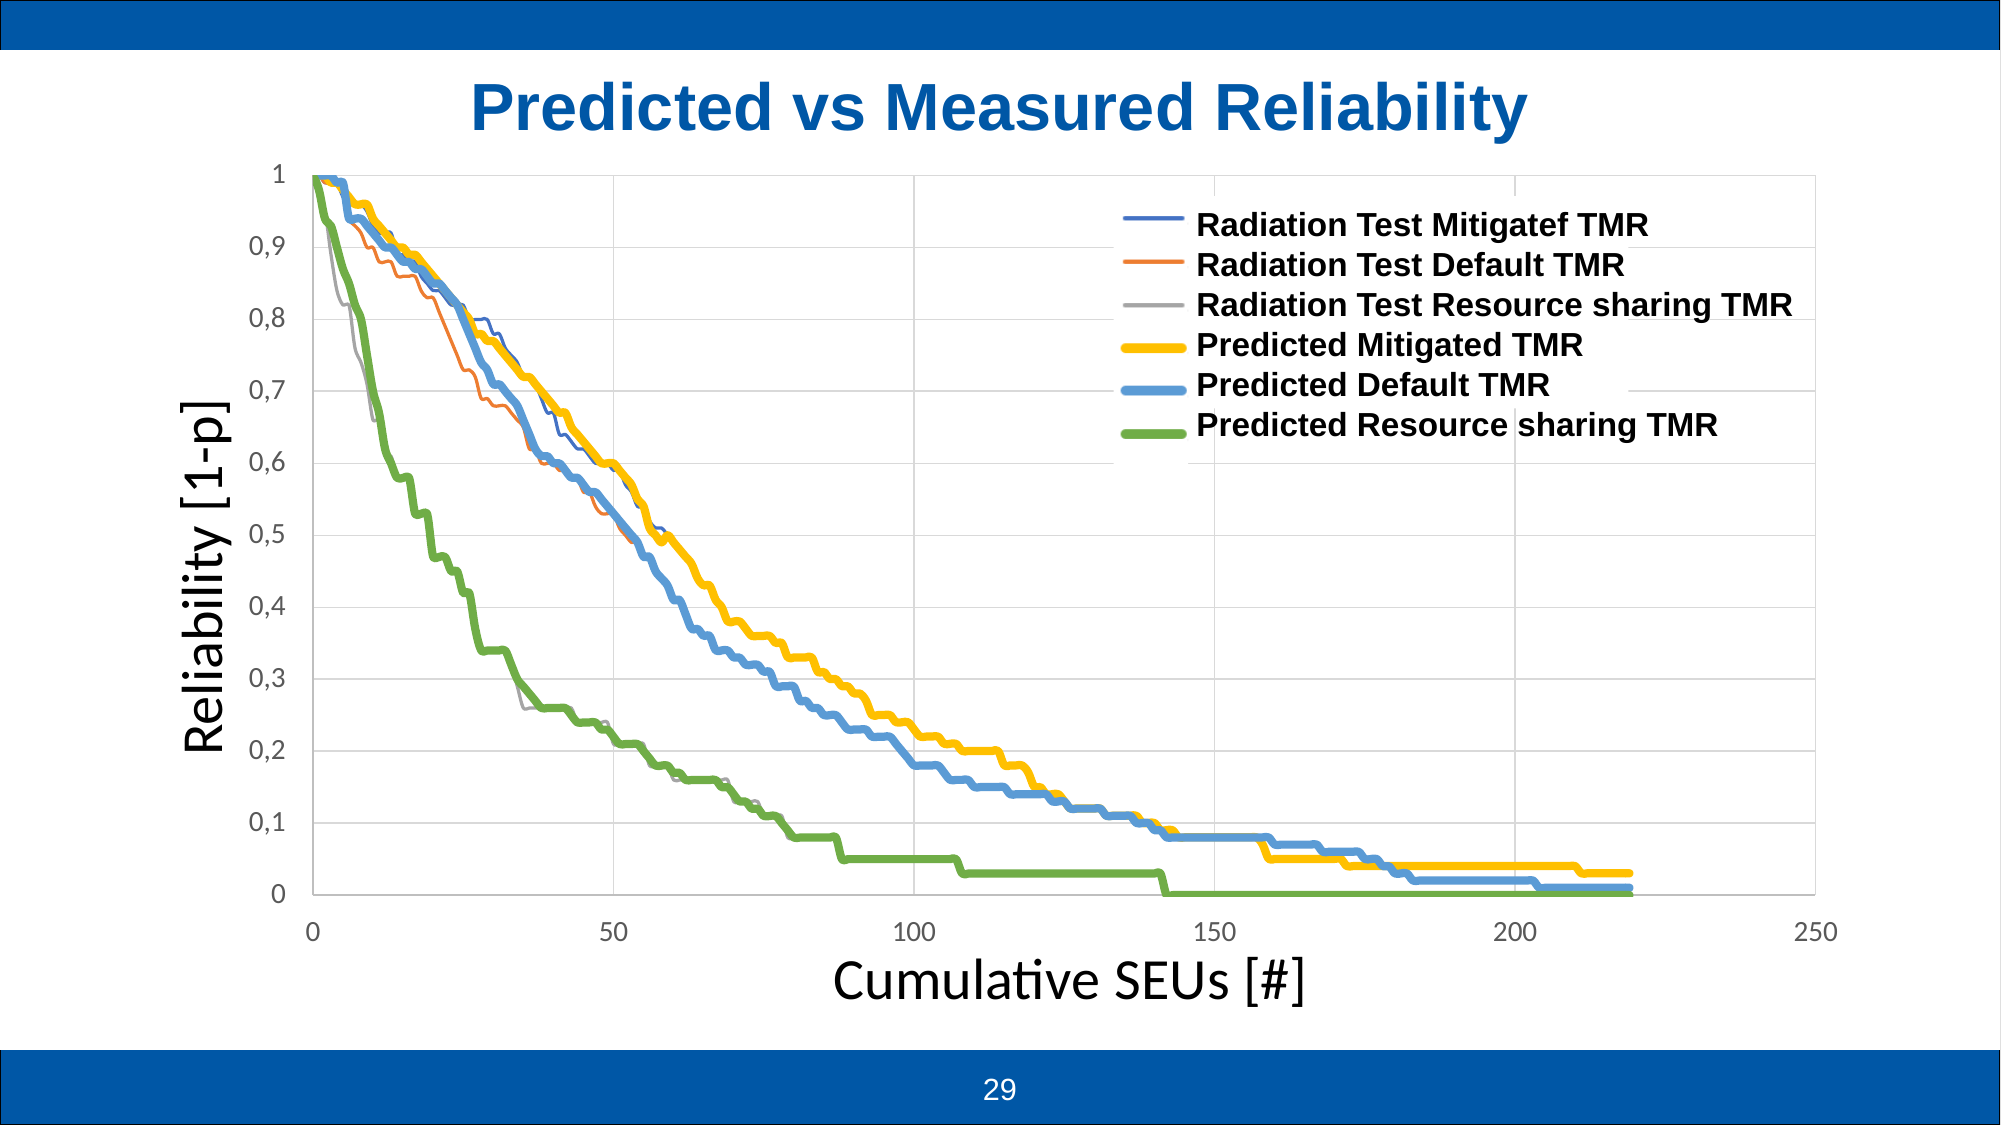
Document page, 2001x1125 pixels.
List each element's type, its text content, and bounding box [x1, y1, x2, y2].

picture [149, 114, 1851, 1125]
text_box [1113, 202, 1189, 464]
title Predicted vs Measured Reliability [133, 74, 1867, 294]
